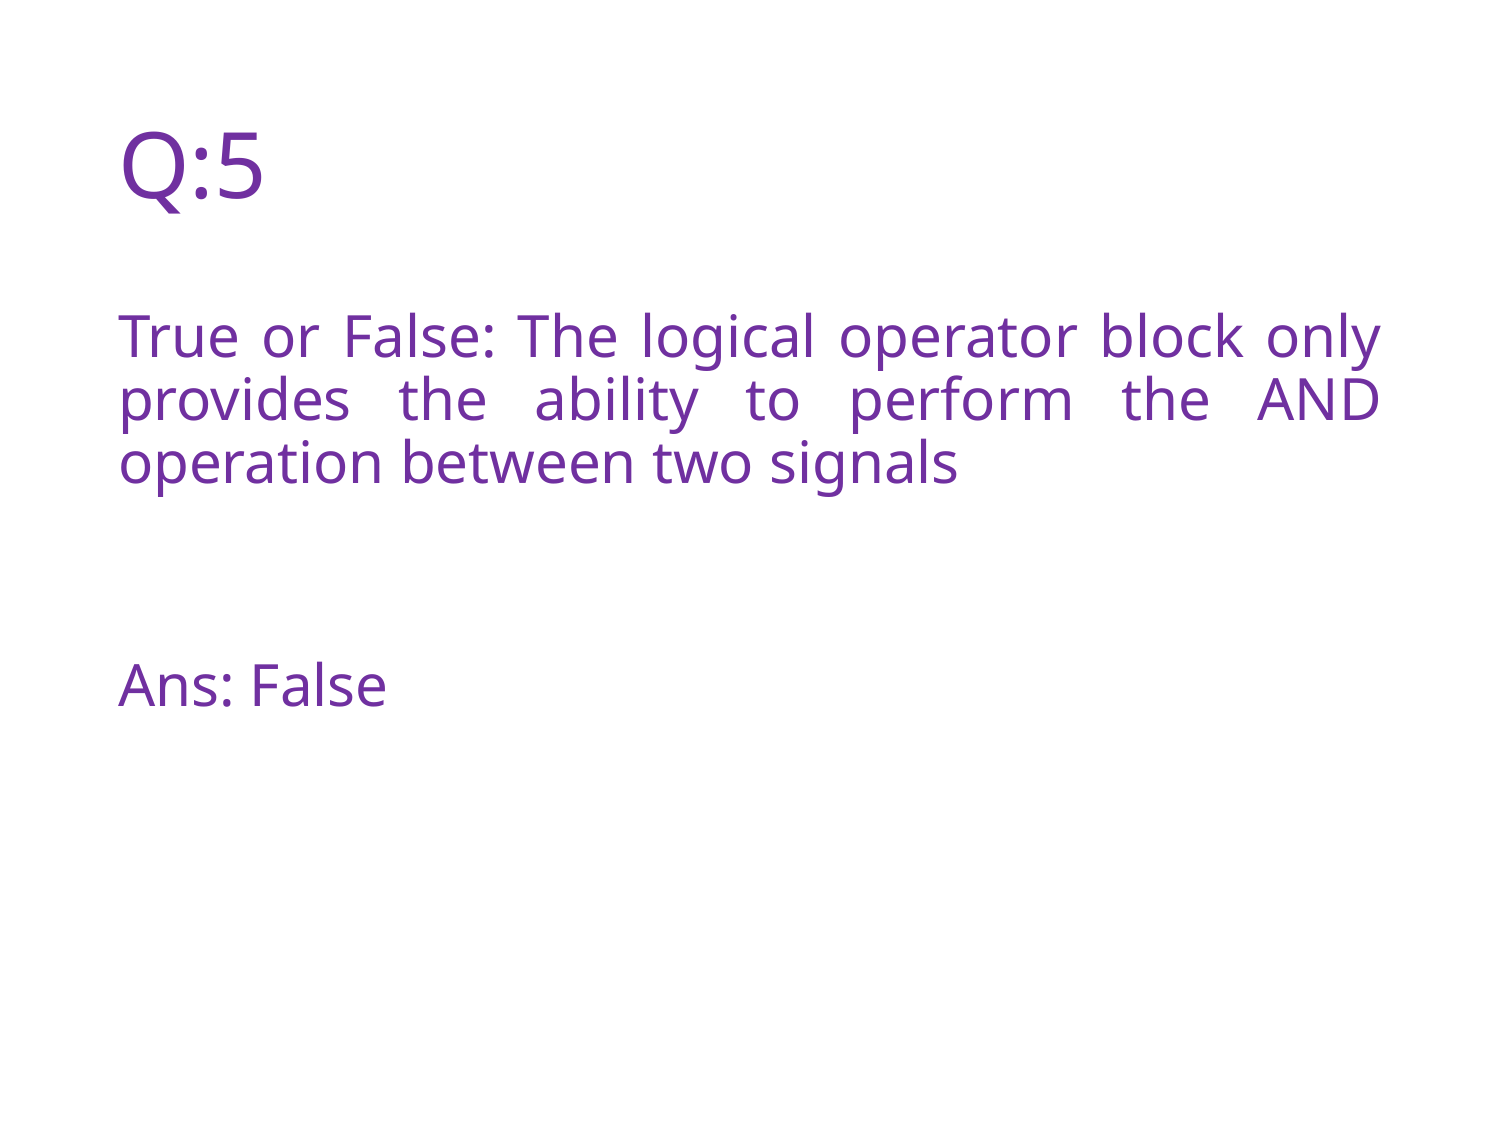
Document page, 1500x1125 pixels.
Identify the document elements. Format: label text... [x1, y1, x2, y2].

list True or False: The logical operator block only provides the ability to perform the AND operation between two signals Ans: False [103, 299, 1397, 1014]
title Q:5 [103, 59, 1397, 278]
